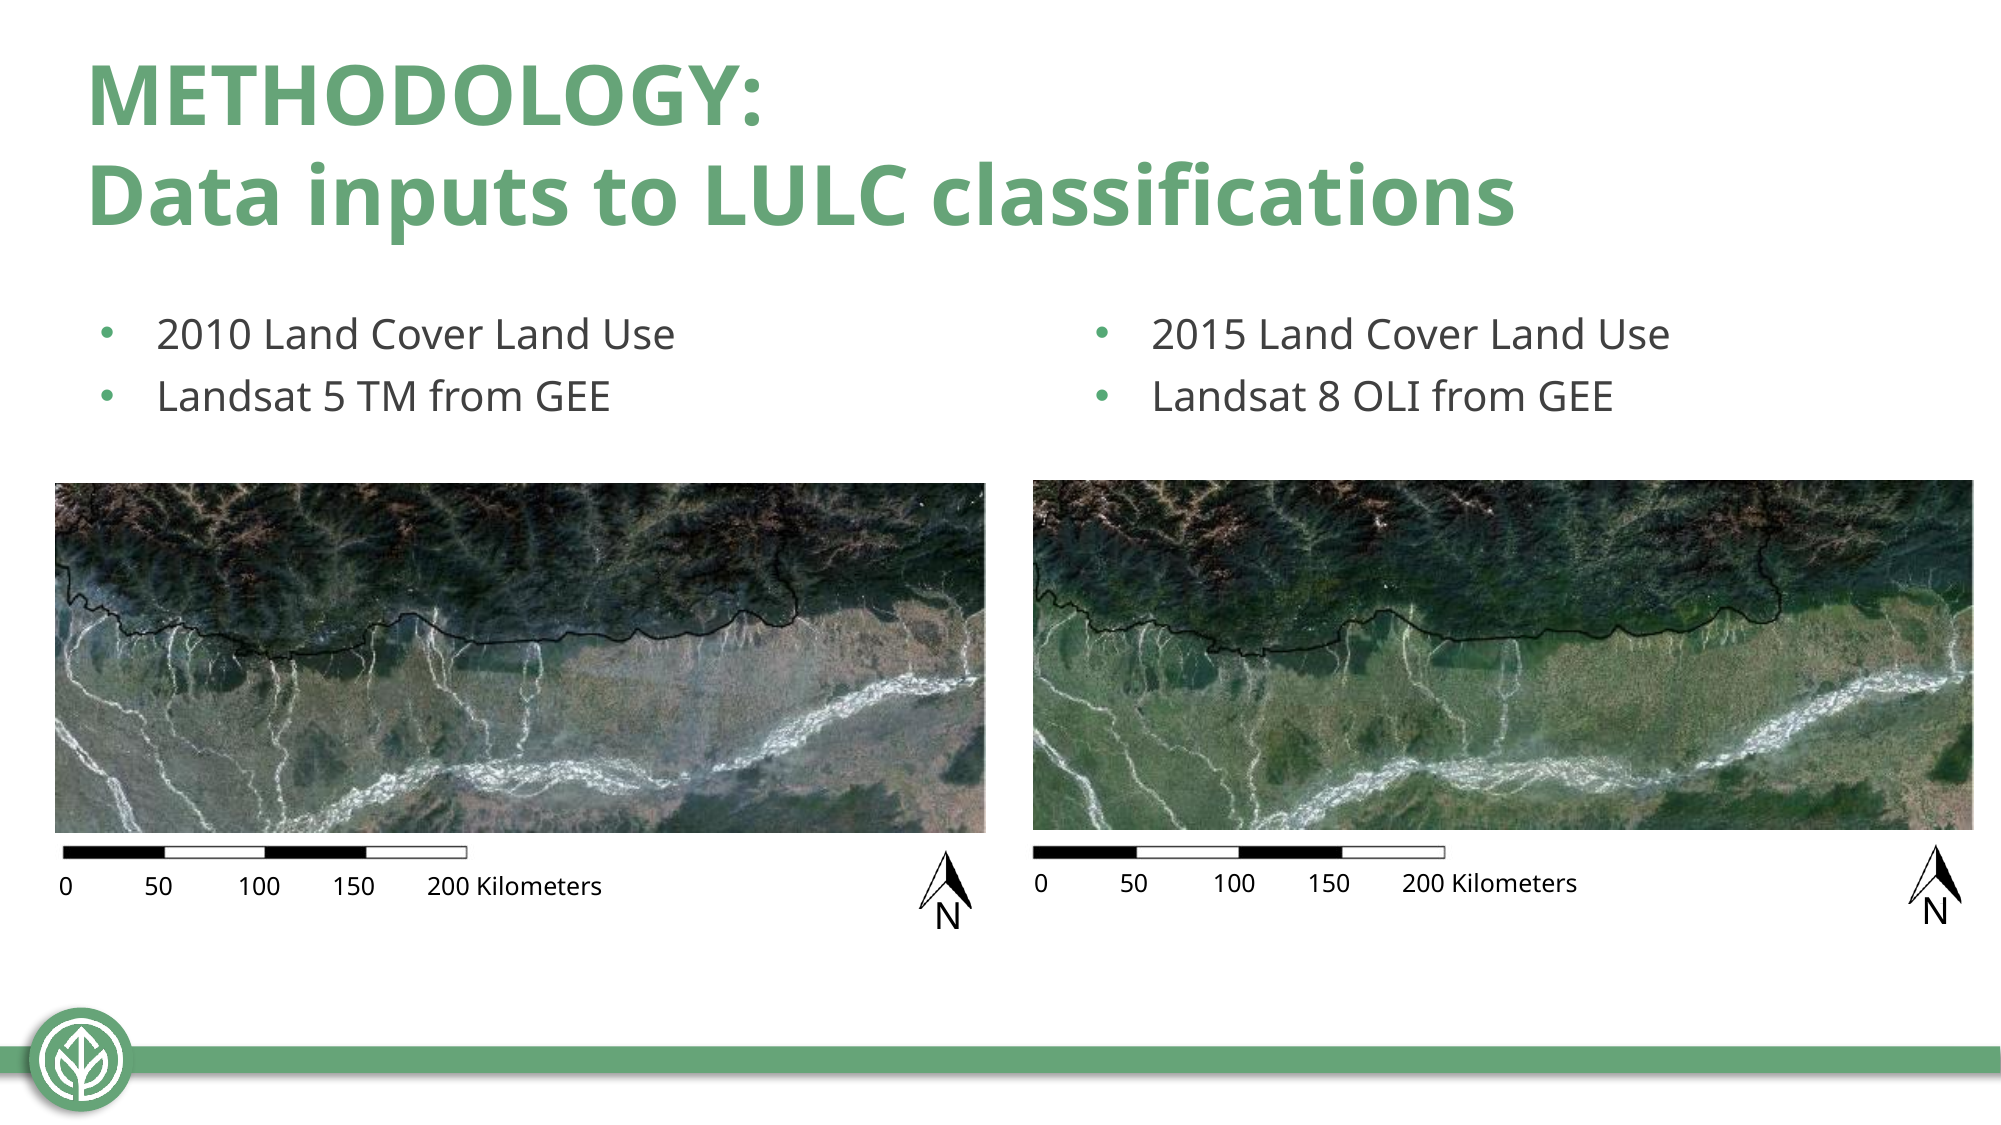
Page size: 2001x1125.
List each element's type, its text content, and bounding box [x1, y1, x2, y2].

picture [1033, 480, 1974, 830]
picture [914, 850, 972, 909]
text_box METHODOLOGY: Data inputs to LULC classifications [70, 37, 1936, 248]
text_box N [919, 909, 977, 945]
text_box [43, 483, 986, 909]
text_box N [1906, 879, 1964, 940]
picture [39, 1018, 123, 1101]
text_box 0 50 100 150 200 Kilometers [1019, 859, 1762, 905]
text_box 2010 Land Cover Land Use Landsat 5 TM from GEE [85, 300, 850, 483]
picture [1904, 844, 1962, 904]
text_box 2015 Land Cover Land Use Landsat 8 OLI from GEE [1079, 299, 1904, 394]
picture [1025, 844, 1463, 862]
